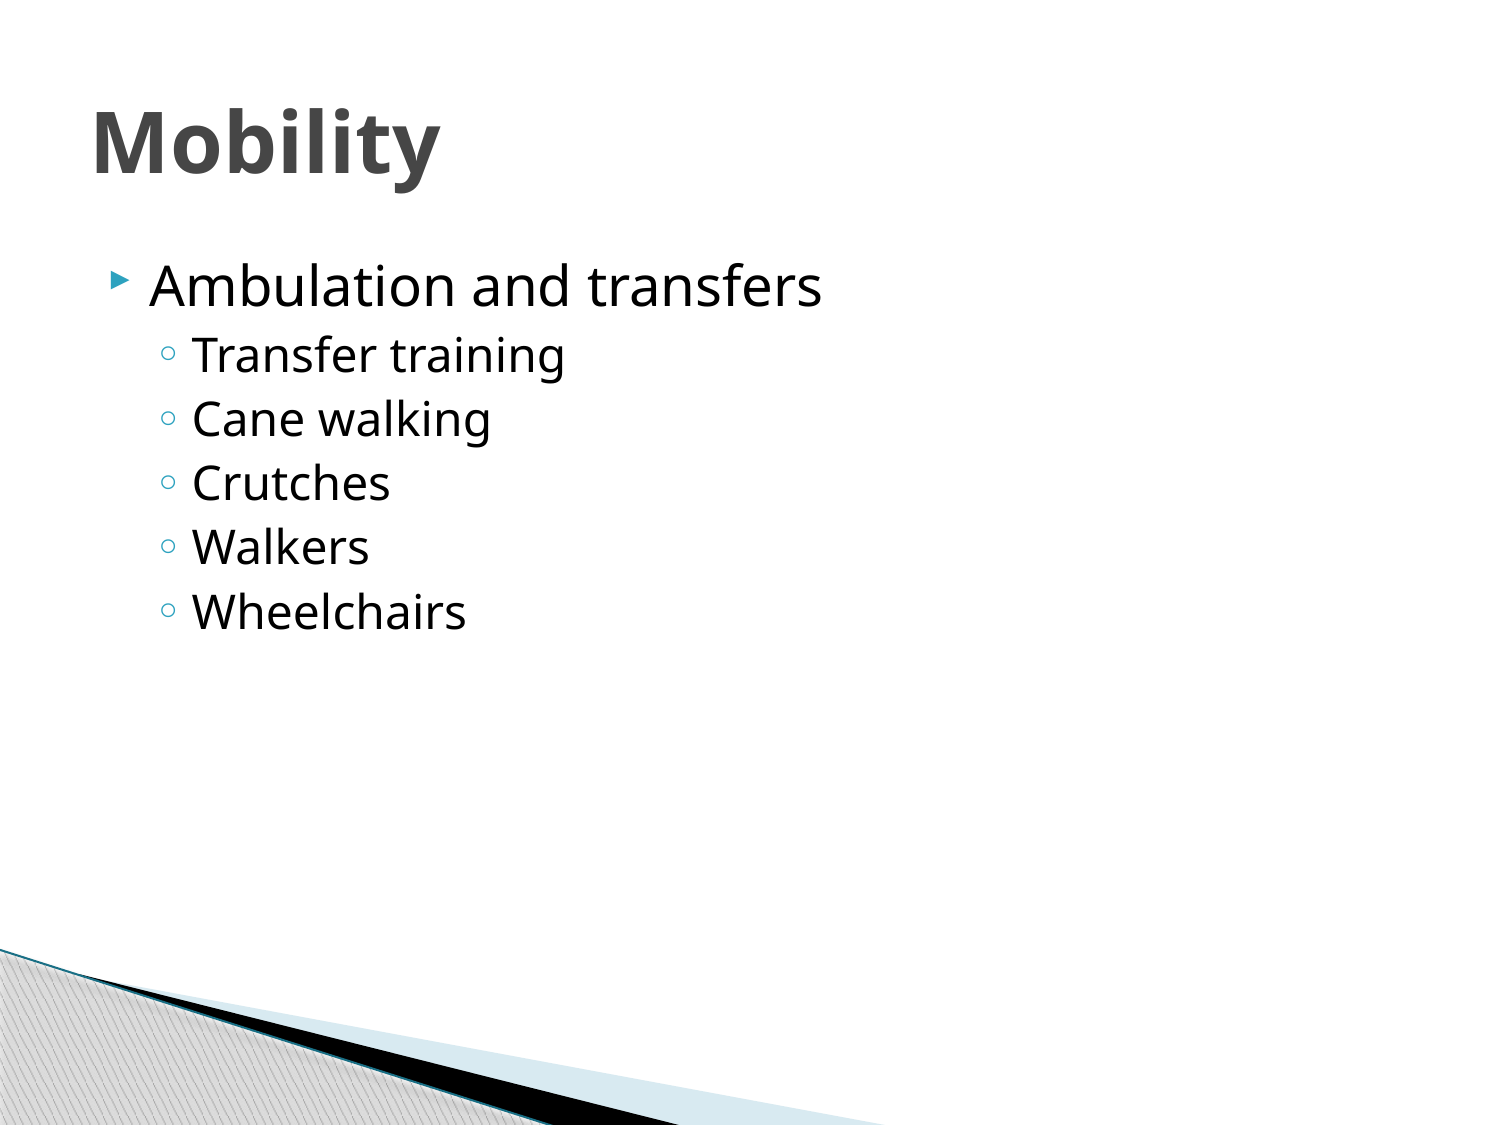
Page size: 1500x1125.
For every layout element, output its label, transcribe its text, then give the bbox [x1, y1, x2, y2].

list Ambulation and transfers Transfer training Cane walking Crutches Walkers Wheelchairs [75, 243, 1425, 986]
title Mobility [75, 45, 1425, 233]
